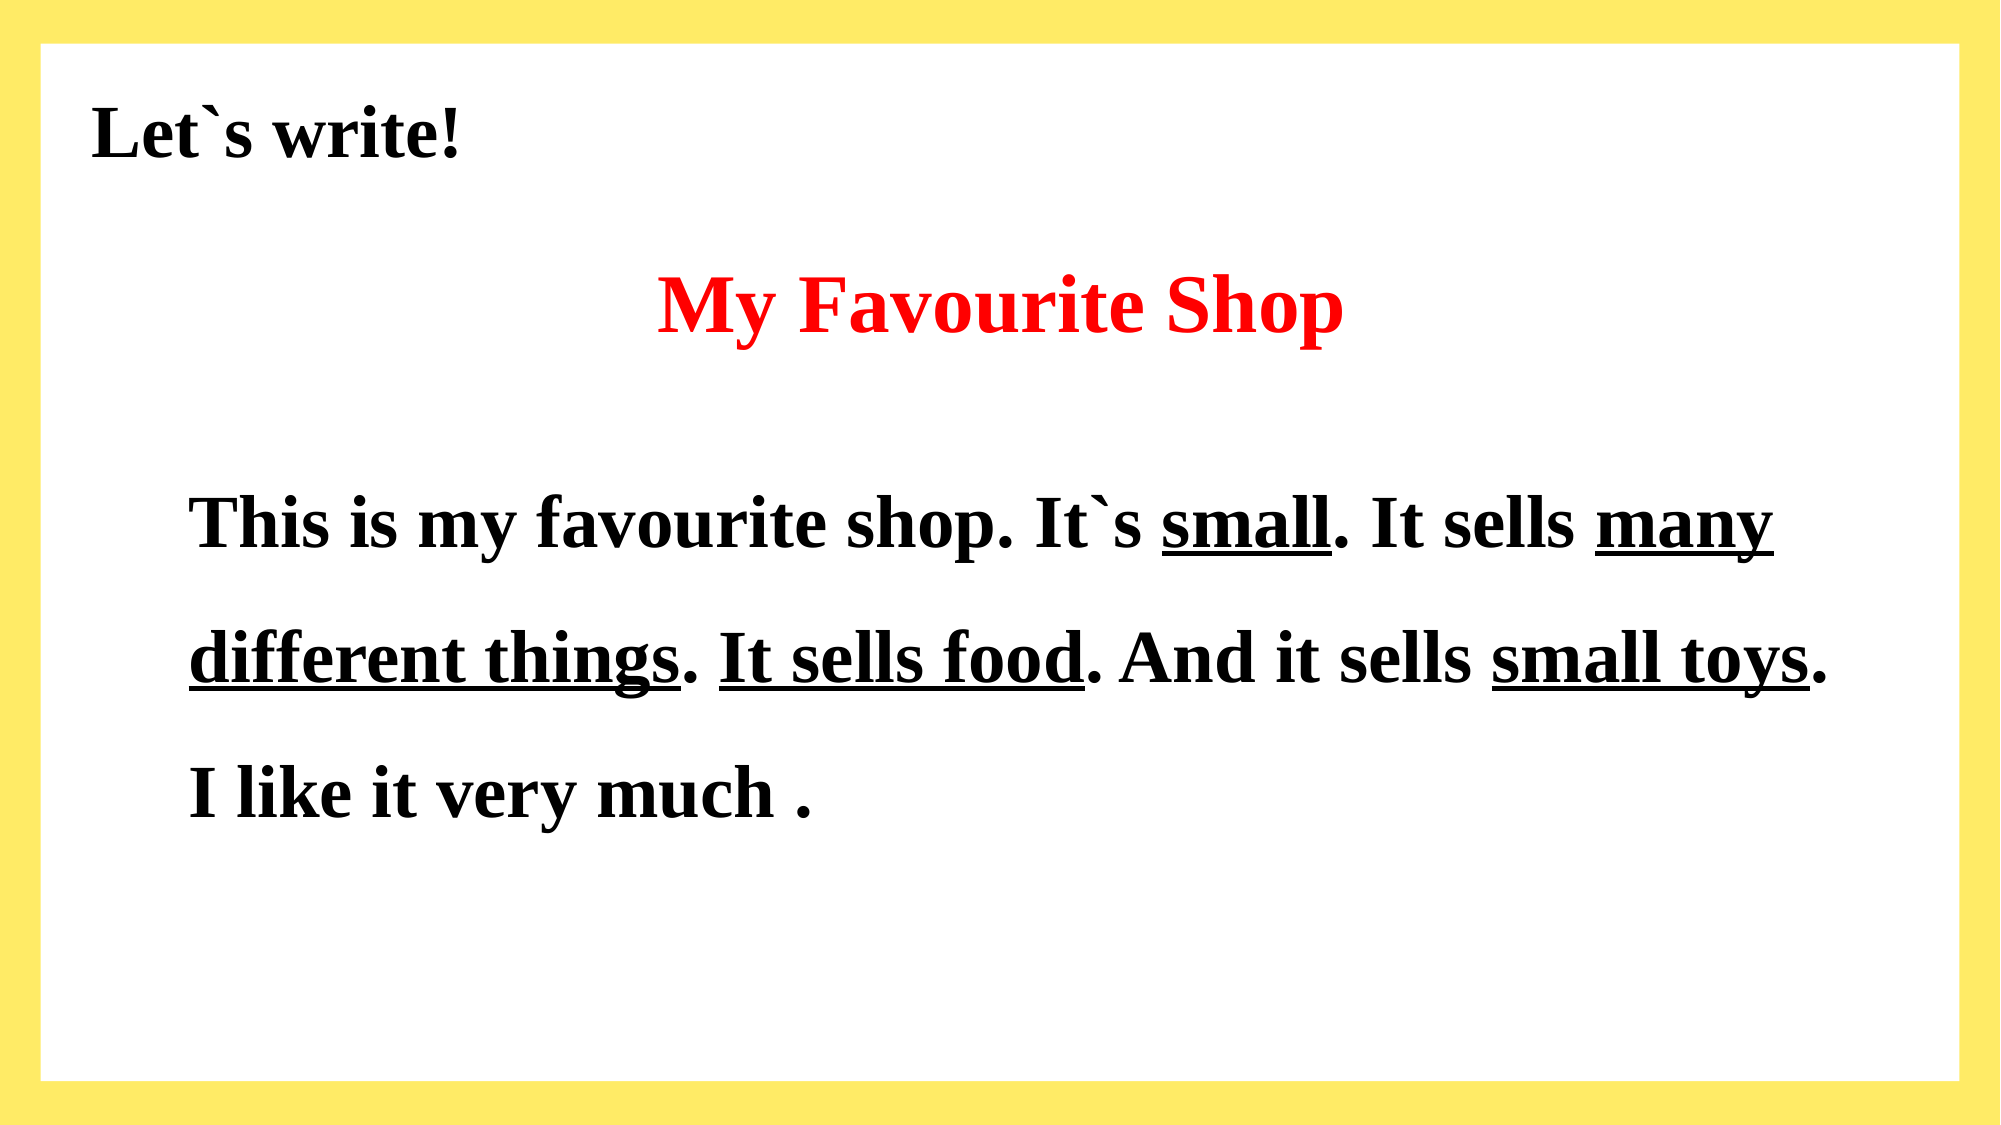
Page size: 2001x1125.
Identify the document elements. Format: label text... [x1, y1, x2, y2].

text_box My Favourite Shop [642, 241, 1446, 357]
text_box This is my favourite shop. It`s small. It sells many different things. It sells food. And it sells small toys. I like it very much . [173, 420, 1879, 840]
text_box Let`s write! [59, 75, 846, 181]
